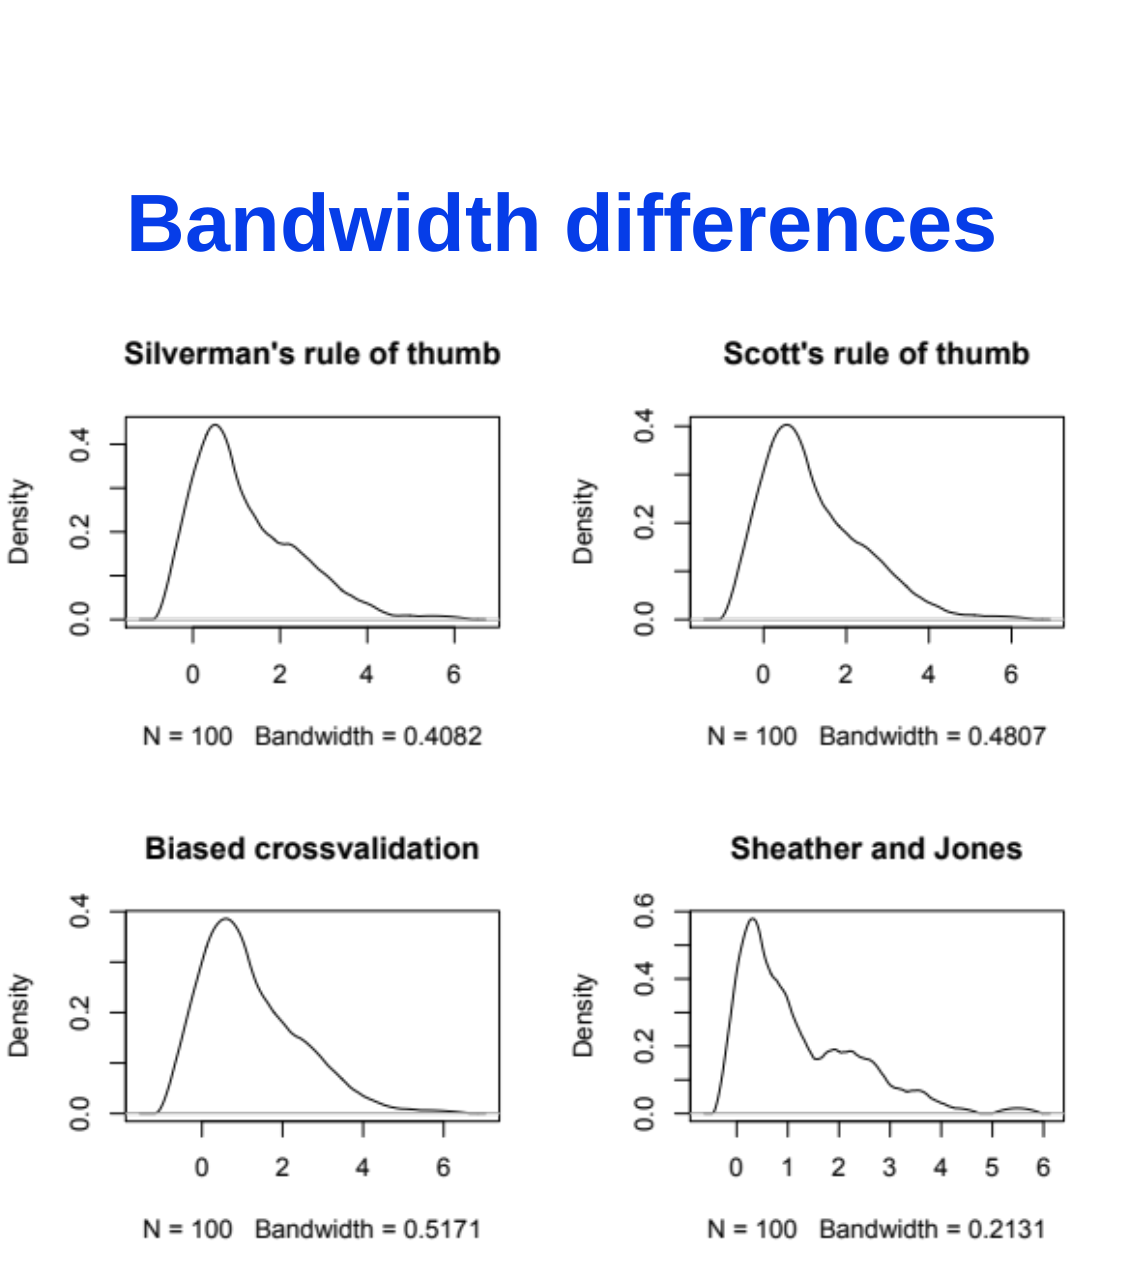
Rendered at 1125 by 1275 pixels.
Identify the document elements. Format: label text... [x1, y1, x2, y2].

title Bandwidth differences [83, 112, 1042, 289]
picture [0, 290, 1125, 1275]
